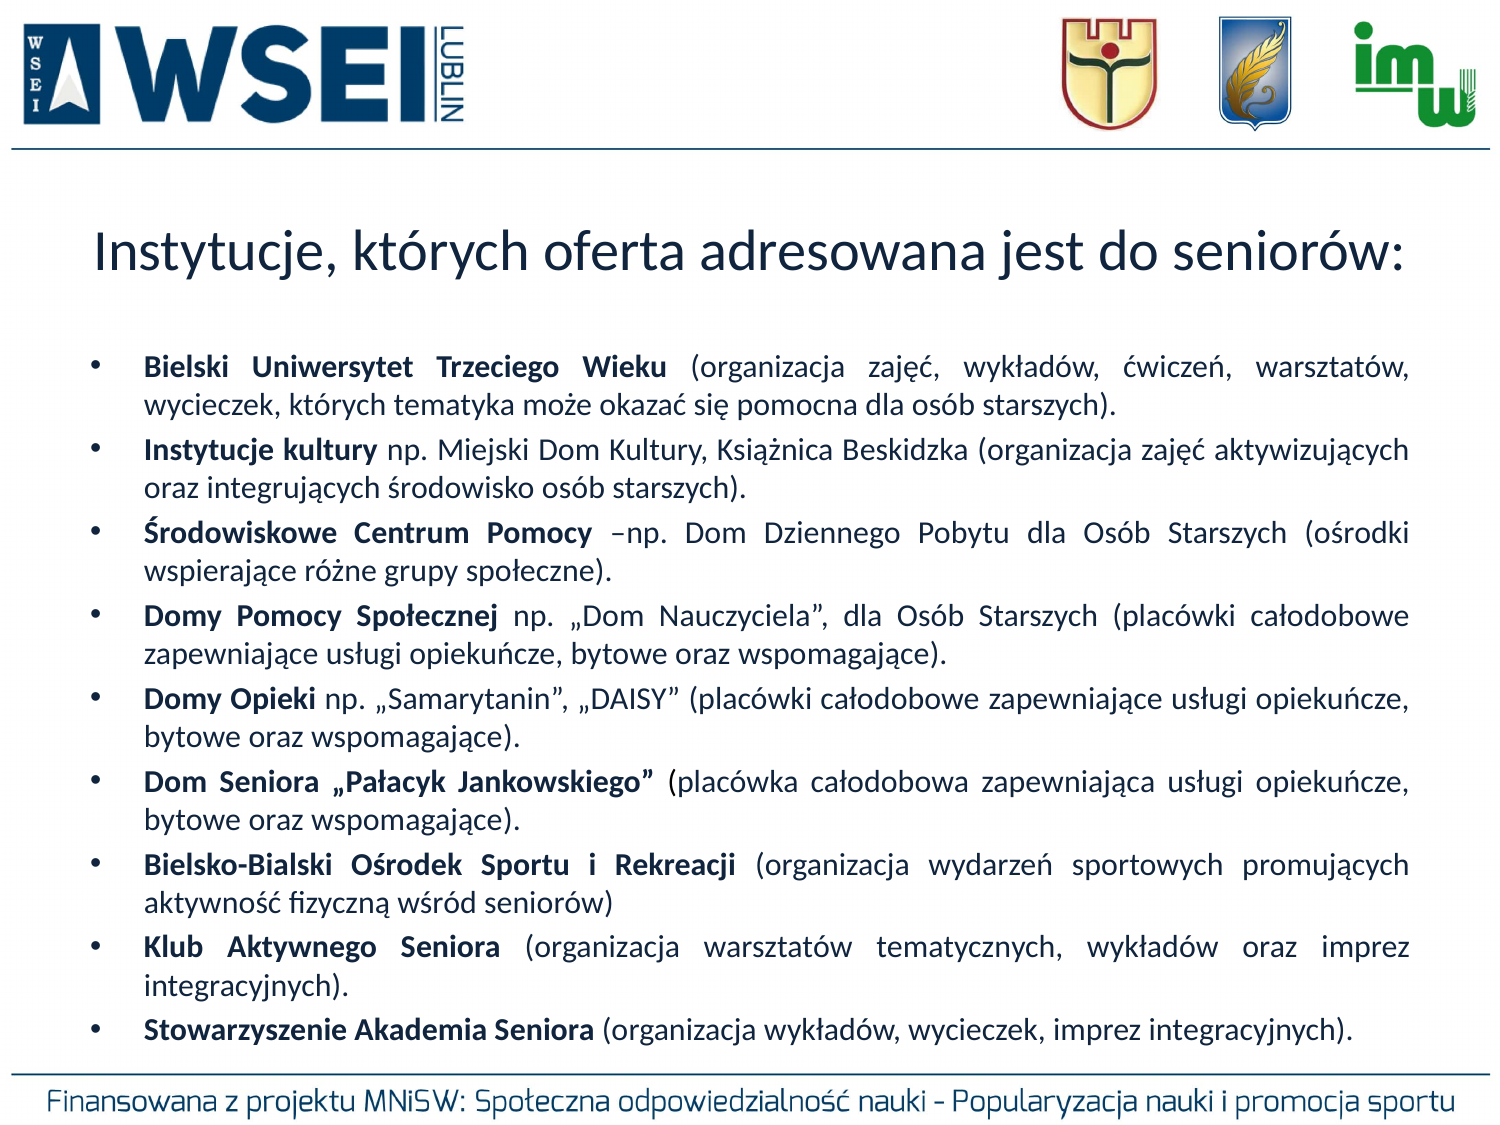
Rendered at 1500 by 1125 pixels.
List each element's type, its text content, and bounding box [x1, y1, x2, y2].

list Bielski Uniwersytet Trzeciego Wieku (organizacja zajęć, wykładów, ćwiczeń, warsztatów, wycieczek, których tematyka może okazać się pomocna dla osób starszych). Instytucje kultury np. Miejski Dom Kultury, Książnica Beskidzka (organizacja zajęć aktywizujących oraz integrujących środowisko osób starszych). Środowiskowe Centrum Pomocy –np. Dom Dziennego Pobytu dla Osób Starszych (ośrodki wspierające różne grupy społeczne). Domy Pomocy Społecznej np. „Dom Nauczyciela”, dla Osób Starszych (placówki całodobowe zapewniające usługi opiekuńcze, bytowe oraz wspomagające). Domy Opieki np. „Samarytanin”, „DAISY” (placówki całodobowe zapewniające usługi opiekuńcze, bytowe oraz wspomagające). Dom Seniora „Pałacyk Jankowskiego” (placówka całodobowa zapewniająca usługi opiekuńcze, bytowe oraz wspomagające). Bielsko-Bialski Ośrodek Sportu i Rekreacji (organizacja wydarzeń sportowych promujących aktywność fizyczną wśród seniorów) Klub Aktywnego Seniora (organizacja warsztatów tematycznych, wykładów oraz imprez integracyjnych). Stowarzyszenie Akademia Seniora (organizacja wykładów, wycieczek, imprez integracyjnych). [75, 338, 1425, 1059]
title Instytucje, których oferta adresowana jest do seniorów: [75, 231, 1425, 263]
picture [0, 0, 1500, 1125]
